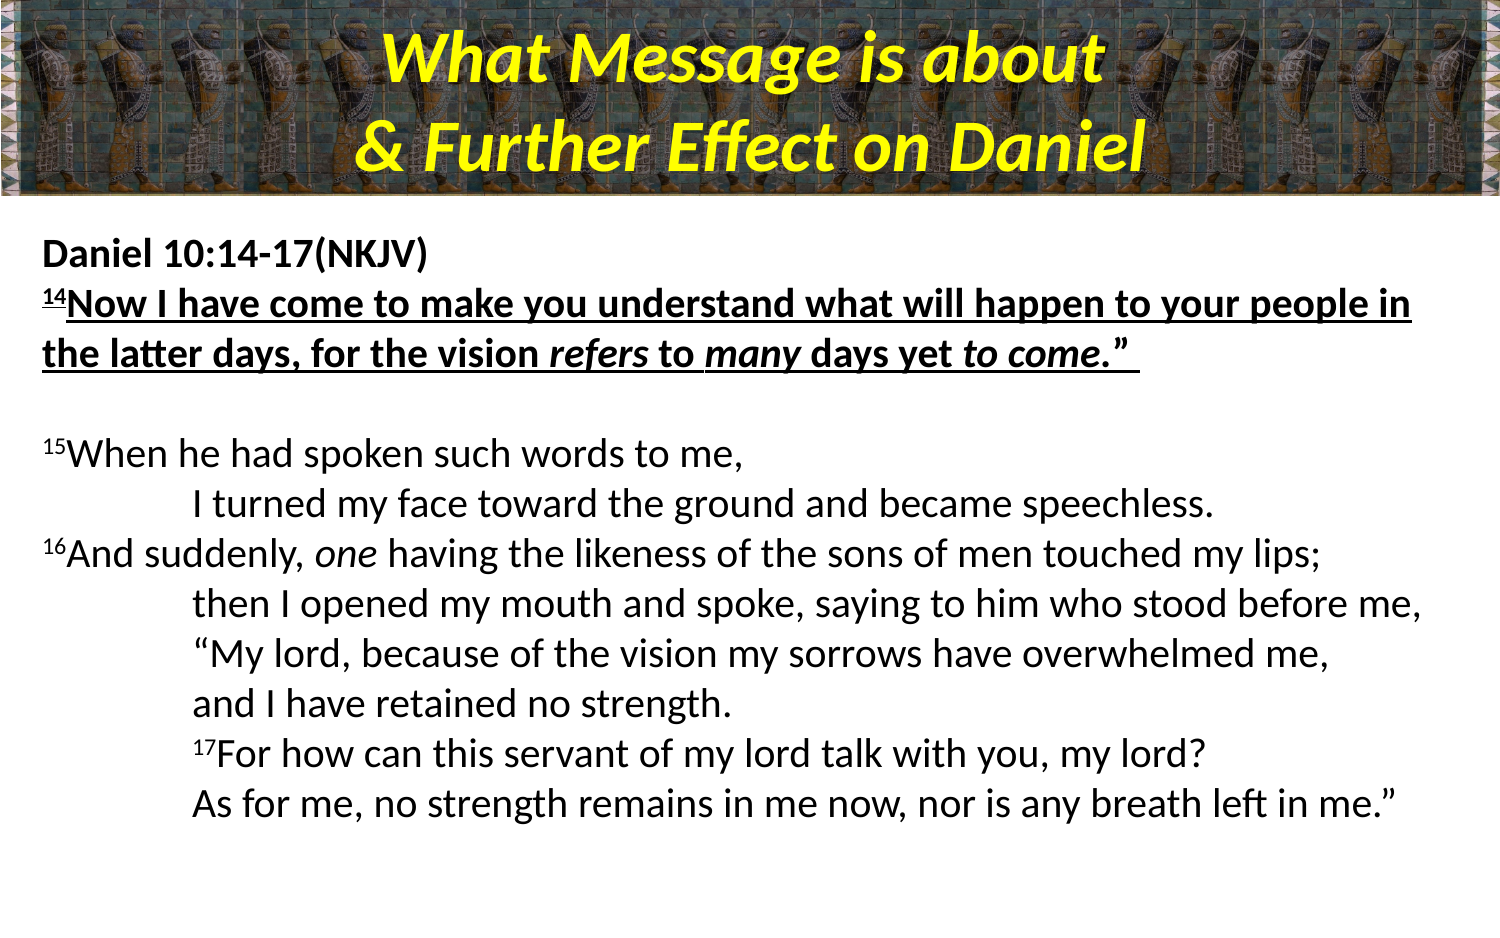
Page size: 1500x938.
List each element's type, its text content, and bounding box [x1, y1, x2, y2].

picture [1, 0, 1500, 196]
title What Message is about & Further Effect on Daniel [20, 0, 1482, 194]
text_box Daniel 10:14-17(NKJV) 14Now I have come to make you understand what will happen to your people in the latter days, for the vision refers to many days yet to come.” 15When he had spoken such words to me, I turned my face toward the ground and became speechless. 16And suddenly, one having the likeness of the sons of men touched my lips; then I opened my mouth and spoke, saying to him who stood before me, “My lord, because of the vision my sorrows have overwhelmed me, and I have retained no strength. 17For how can this servant of my lord talk with you, my lord? As for me, no strength remains in me now, nor is any breath left in me.” [27, 218, 1455, 834]
